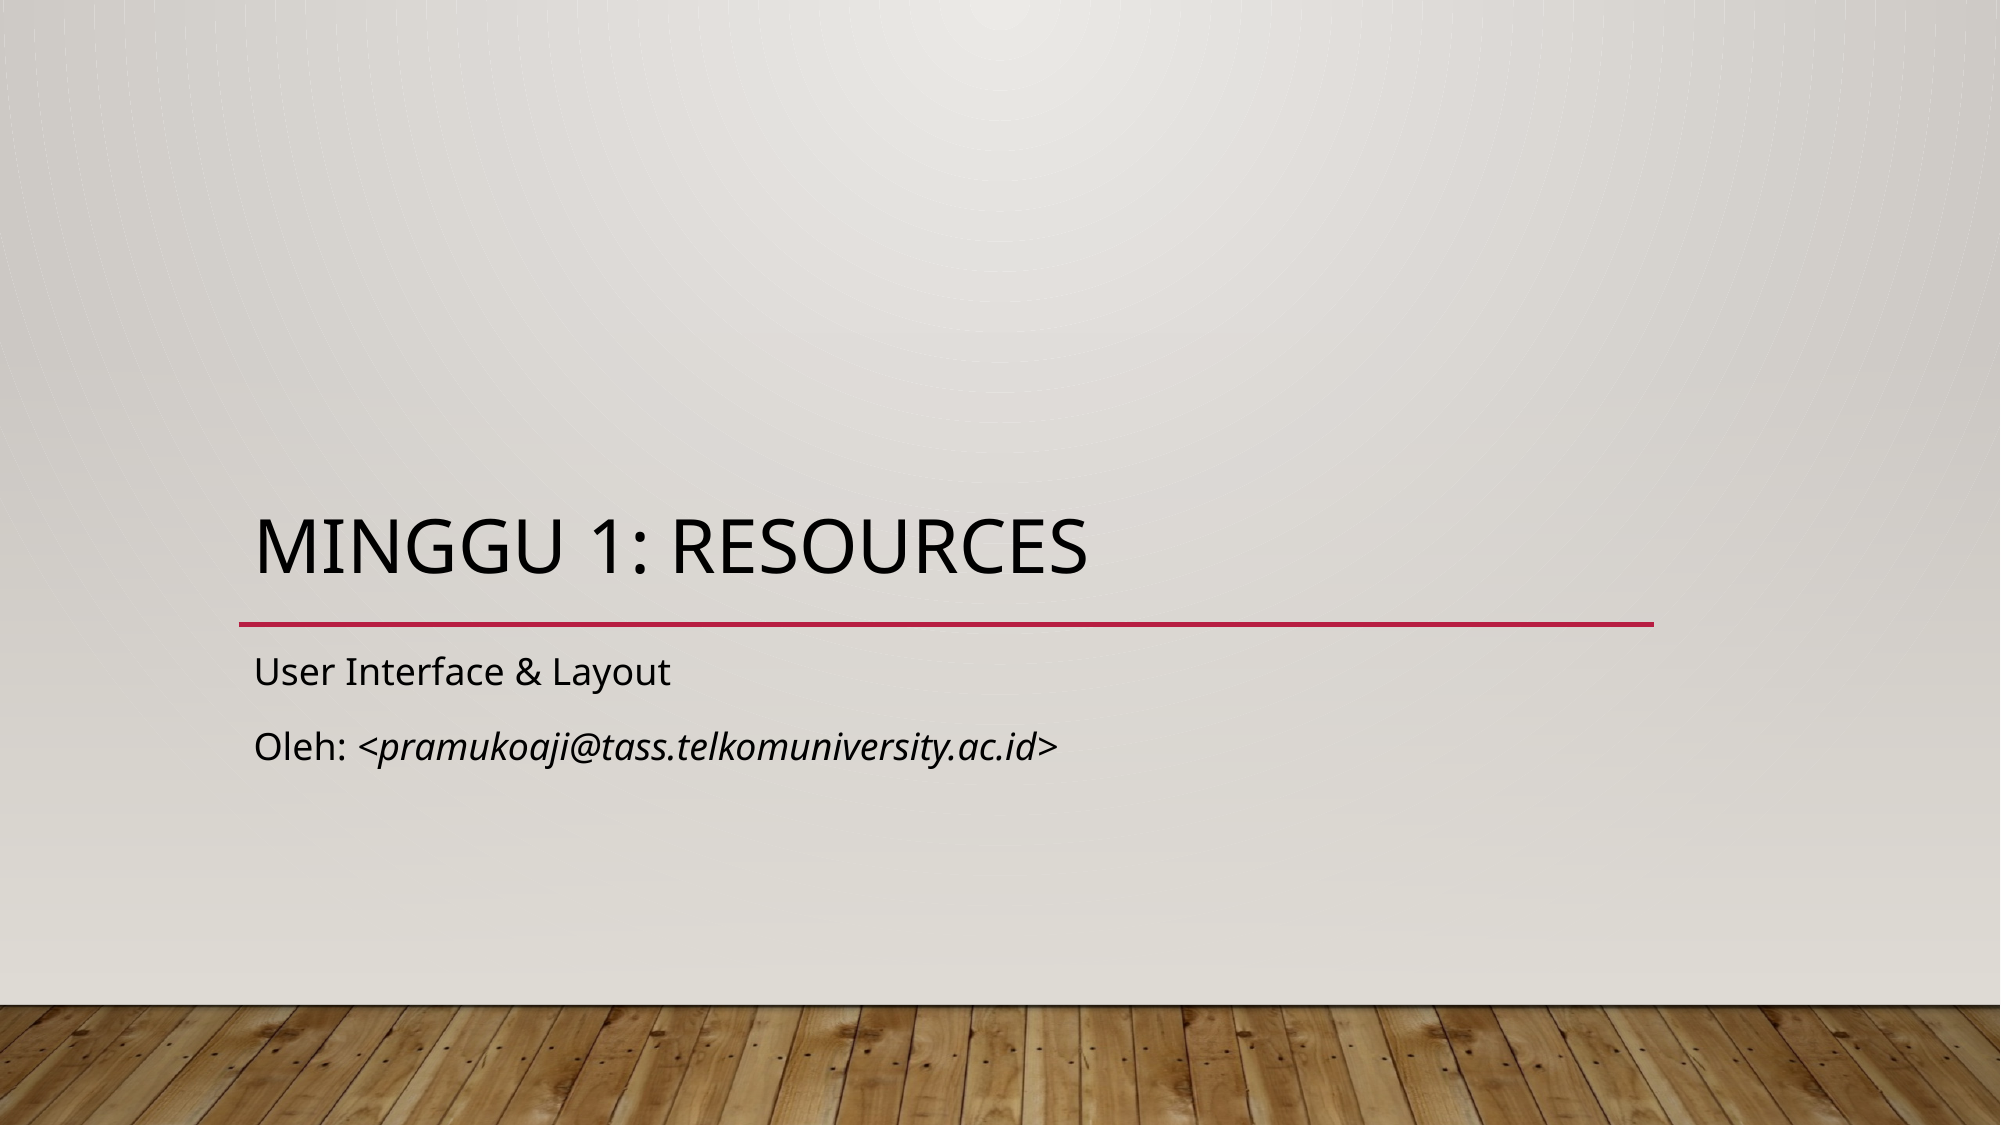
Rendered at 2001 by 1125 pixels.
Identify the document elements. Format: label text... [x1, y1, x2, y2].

picture [0, 1005, 2000, 1125]
list User Interface & Layout Oleh: <pramukoaji@tass.telkomuniversity.ac.id> [238, 624, 1655, 791]
title Minggu 1: Resources [238, 288, 1657, 598]
